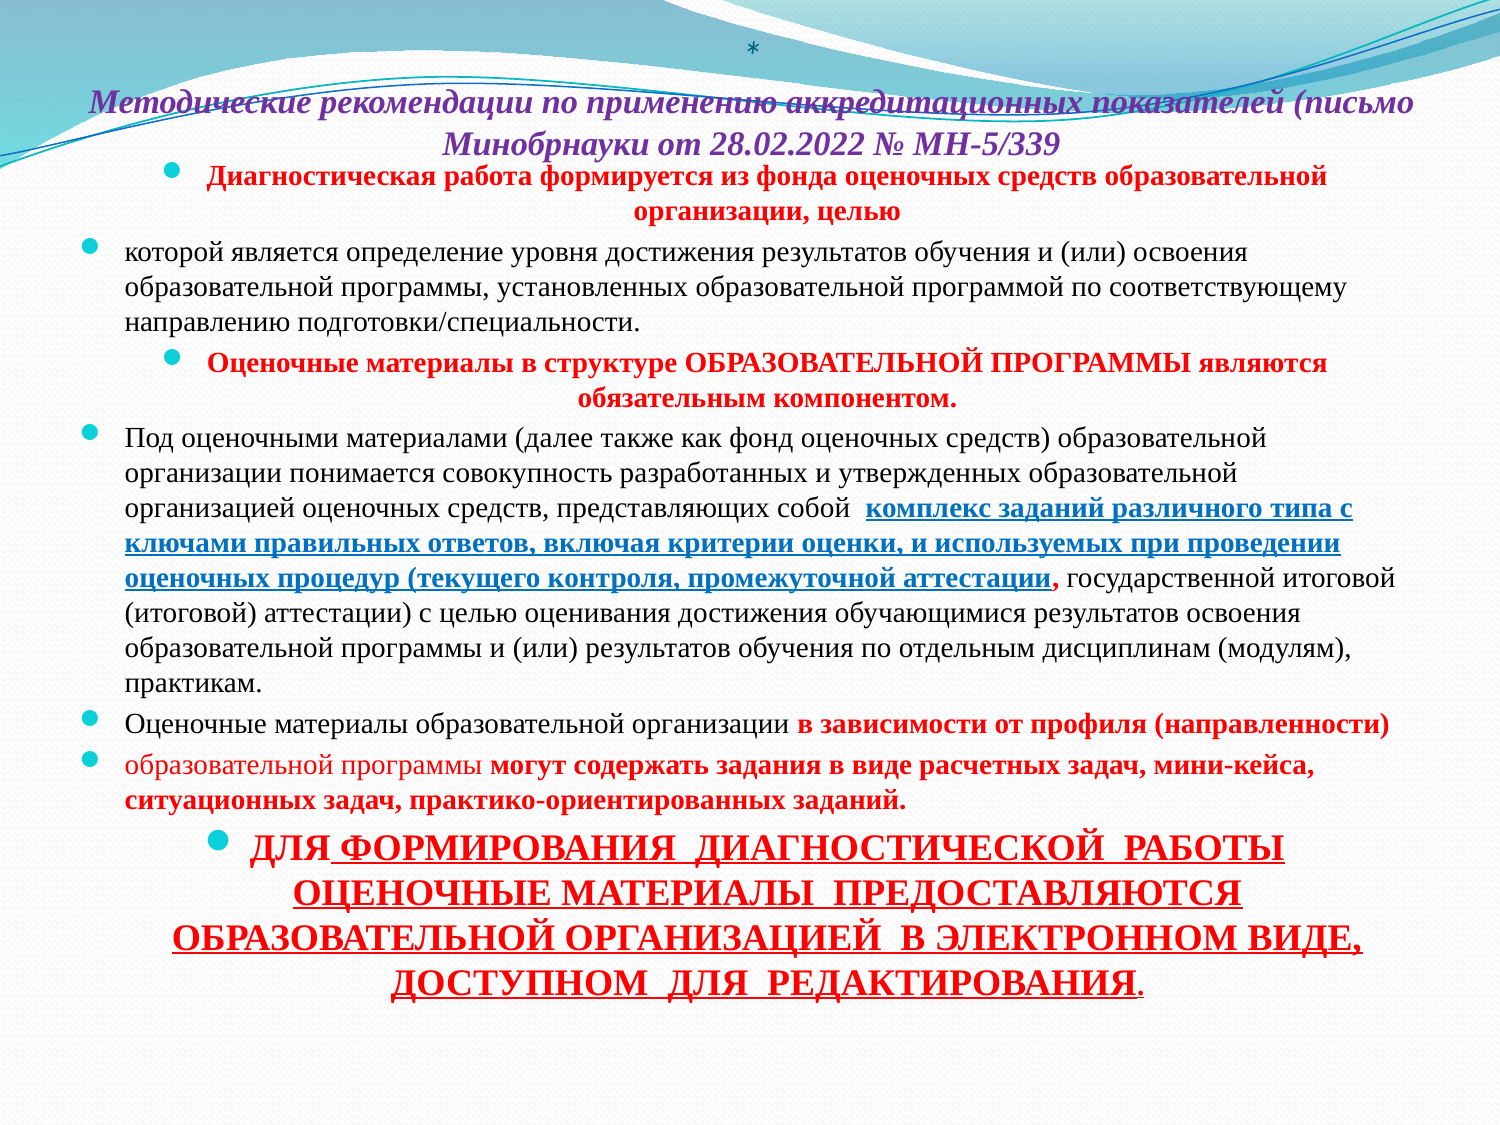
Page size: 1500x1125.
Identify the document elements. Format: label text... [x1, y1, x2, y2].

list Диагностическая работа формируется из фонда оценочных средств образовательной организации, целью которой является определение уровня достижения результатов обучения и (или) освоения образовательной программы, установленных образовательной программой по соответствующему направлению подготовки/специальности. Оценочные материалы в структуре ОБРАЗОВАТЕЛЬНОЙ ПРОГРАММЫ являются обязательным компонентом. Под оценочными материалами (далее также как фонд оценочных средств) образовательной организации понимается совокупность разработанных и утвержденных образовательной организацией оценочных средств, представляющих собой комплекс заданий различного типа с ключами правильных ответов, включая критерии оценки, и используемых при проведении оценочных процедур (текущего контроля, промежуточной аттестации, государственной итоговой (итоговой) аттестации) с целью оценивания достижения обучающимися результатов освоения образовательной программы и (или) результатов обучения по отдельным дисциплинам (модулям), практикам. Оценочные материалы образовательной организации в зависимости от профиля (направленности) образовательной программы могут содержать задания в виде расчетных задач, мини-кейса, ситуационных задач, практико-ориентированных заданий. ДЛЯ ФОРМИРОВАНИЯ ДИАГНОСТИЧЕСКОЙ РАБОТЫ ОЦЕНОЧНЫЕ МАТЕРИАЛЫ ПРЕДОСТАВЛЯЮТСЯ ОБРАЗОВАТЕЛЬНОЙ ОРГАНИЗАЦИЕЙ В ЭЛЕКТРОННОМ ВИДЕ, ДОСТУПНОМ ДЛЯ РЕДАКТИРОВАНИЯ. [64, 149, 1425, 1071]
title * Методические рекомендации по применению аккредитационных показателей (письмо Минобрнауки от 28.02.2022 № МН-5/339 [76, 19, 1427, 256]
